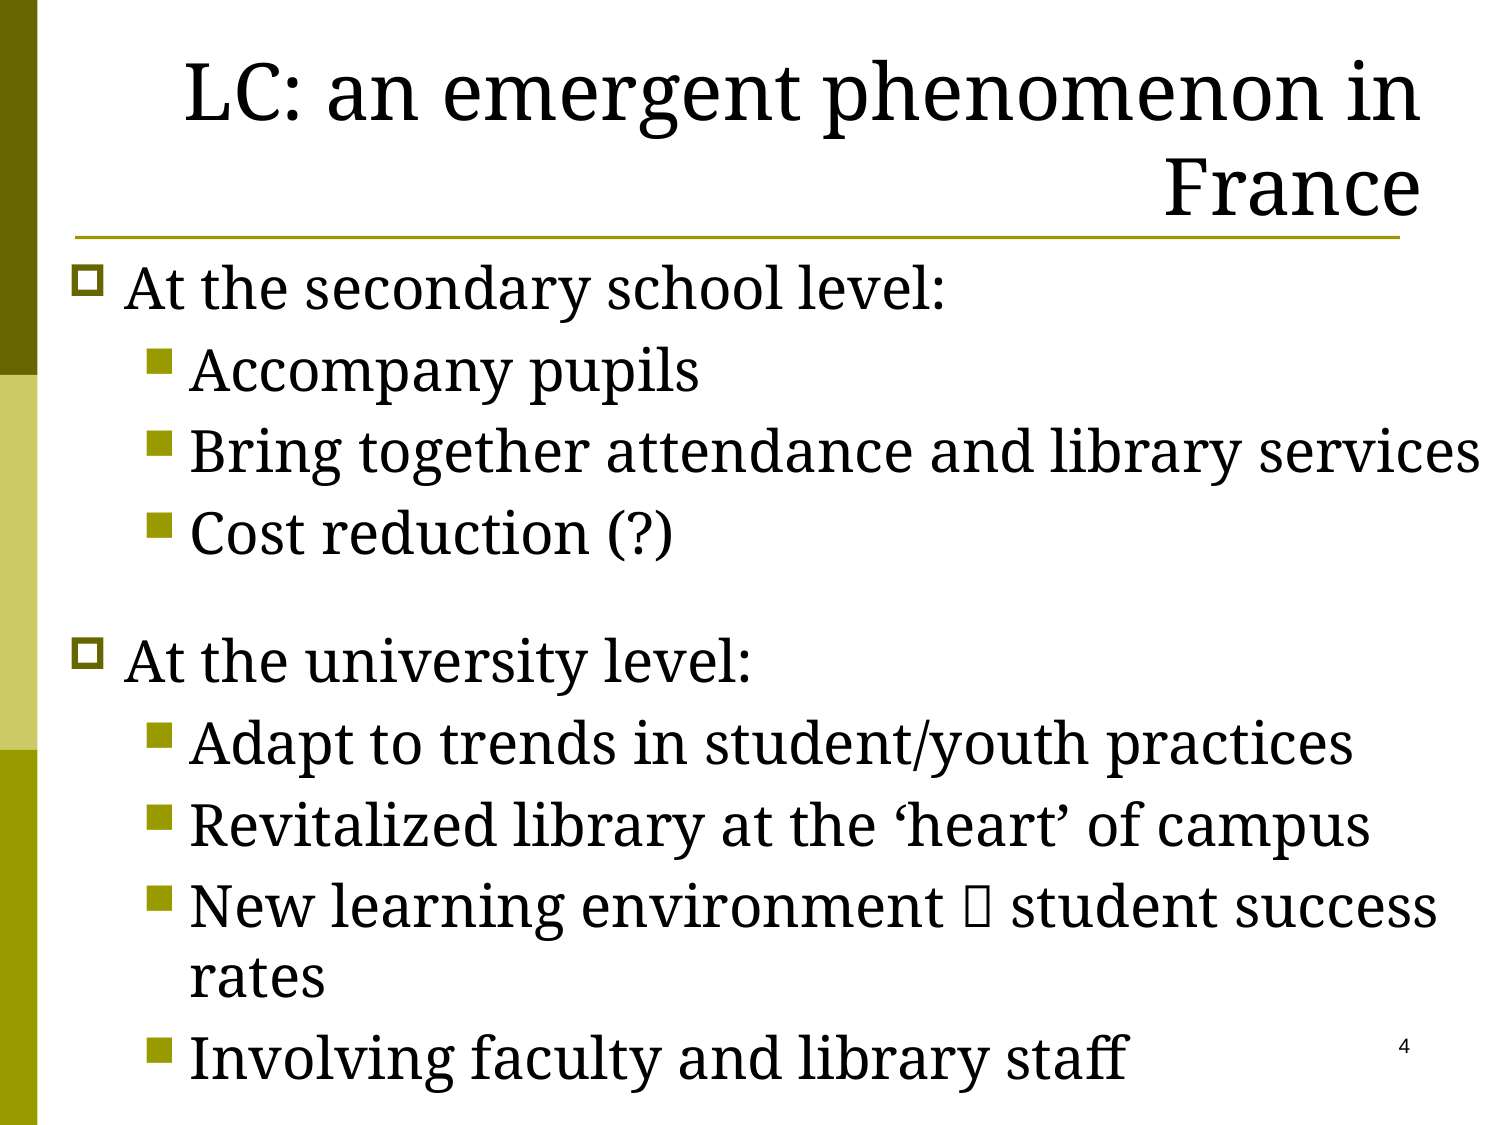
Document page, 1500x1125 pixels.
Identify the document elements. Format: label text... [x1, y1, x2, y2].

title LC: an emergent phenomenon in France [88, 42, 1439, 230]
list At the secondary school level: Accompany pupils Bring together attendance and library services Cost reduction (?) At the university level: Adapt to trends in student/youth practices Revitalized library at the ‘heart’ of campus New learning environment  student success rates Involving faculty and library staff [52, 243, 1500, 1052]
slide_number 4 [1112, 1052, 1426, 1101]
